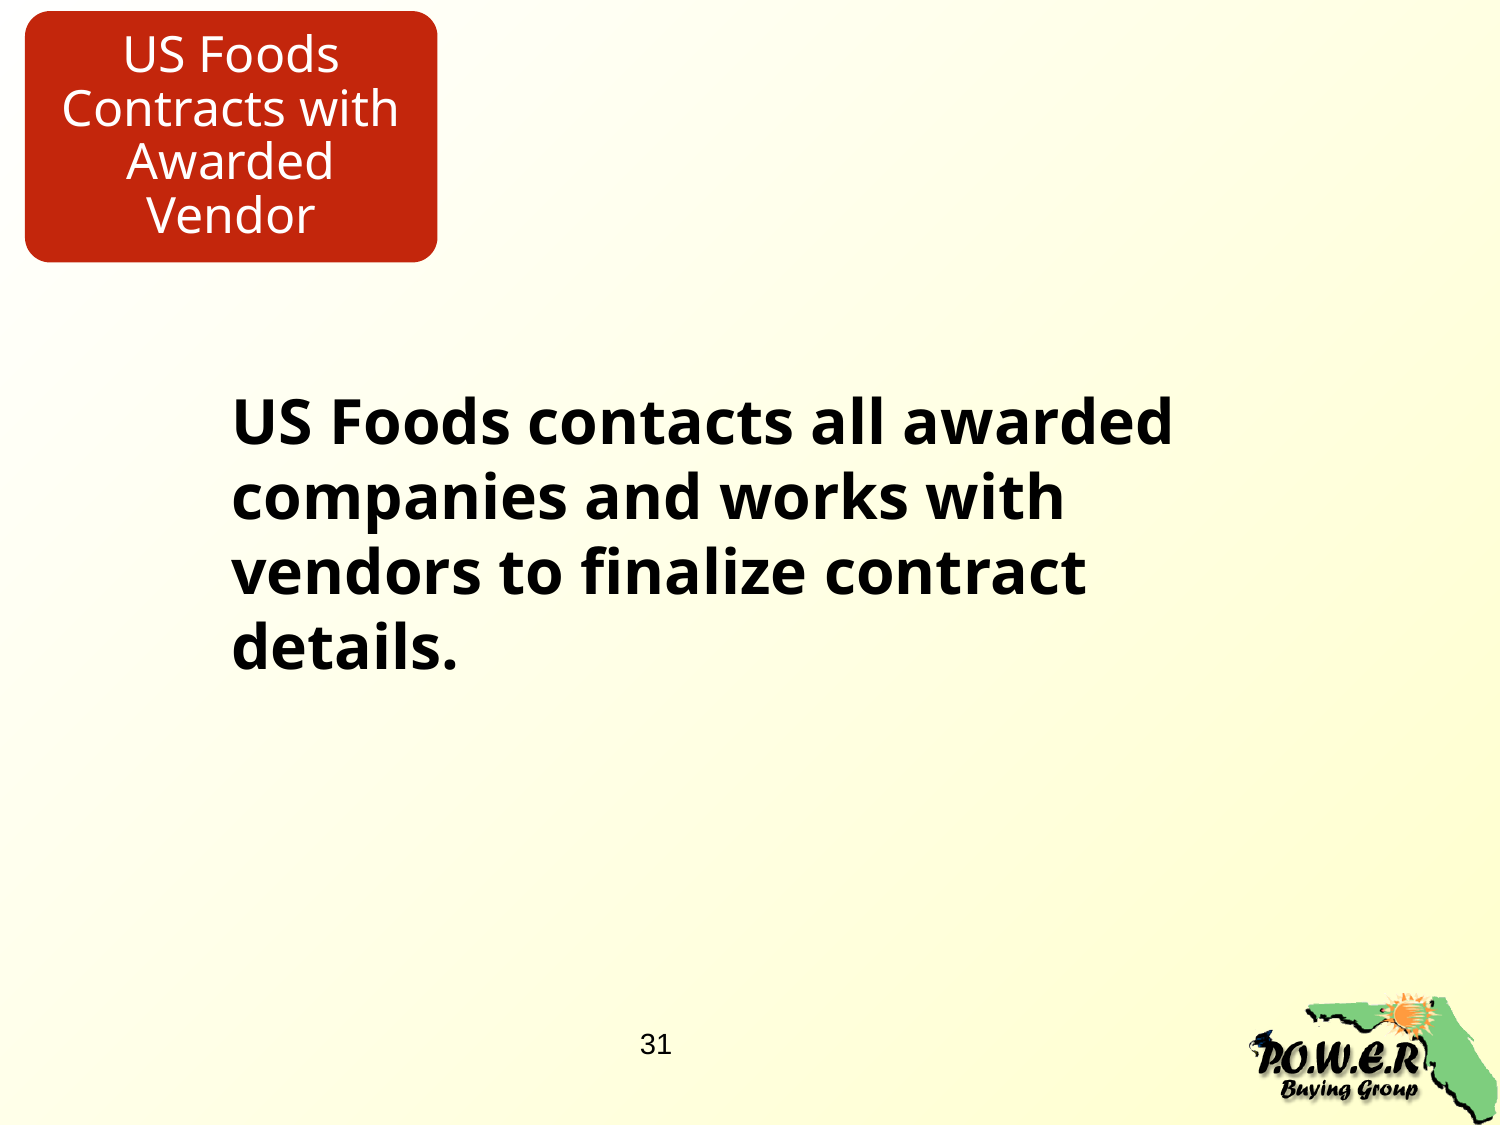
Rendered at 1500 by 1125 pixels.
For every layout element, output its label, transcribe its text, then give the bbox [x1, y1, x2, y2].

slide_number 31 [624, 1012, 925, 1073]
text_box US Foods contacts all awarded companies and works with vendors to finalize contract details. [216, 374, 1265, 847]
picture [1248, 993, 1500, 1125]
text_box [24, 10, 438, 263]
